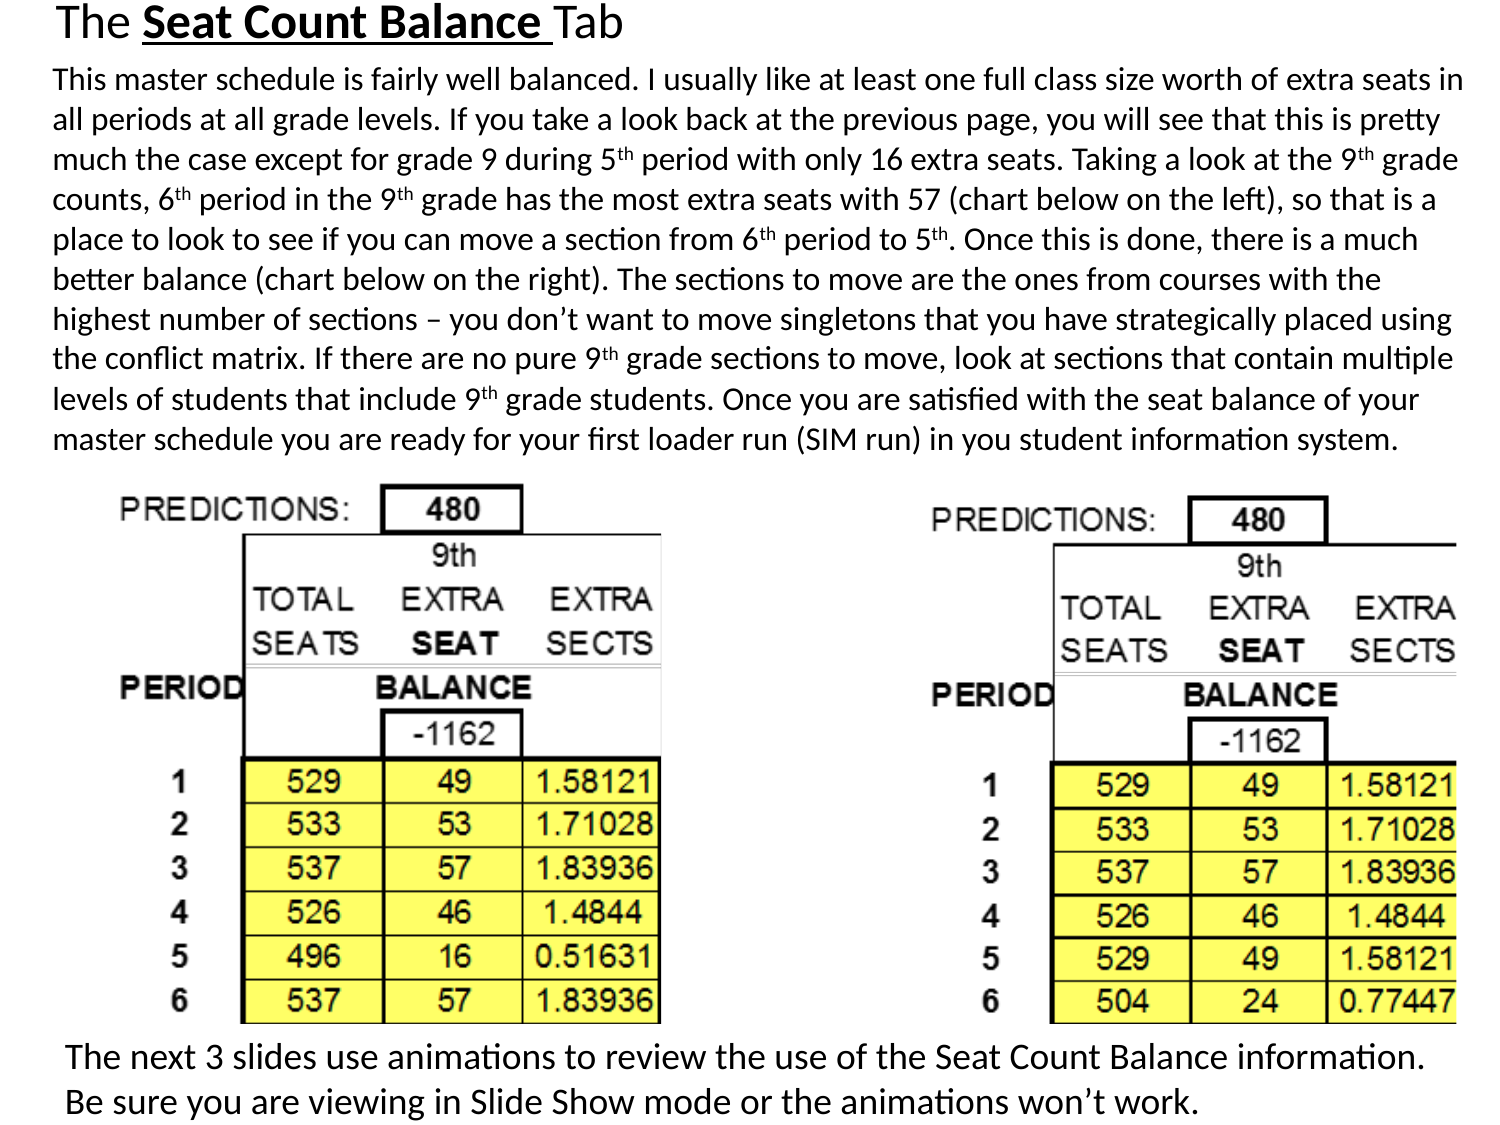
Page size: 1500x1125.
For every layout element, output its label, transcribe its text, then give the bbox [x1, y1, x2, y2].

text_box The next 3 slides use animations to review the use of the Seat Count Balance information. Be sure you are viewing in Slide Show mode or the animations won’t work. [49, 1024, 1488, 1125]
picture [112, 462, 662, 1024]
text_box This master schedule is fairly well balanced. I usually like at least one full class size worth of extra seats in all periods at all grade levels. If you take a look back at the previous page, you will see that this is pretty much the case except for grade 9 during 5th period with only 16 extra seats. Taking a look at the 9th grade counts, 6th period in the 9th grade has the most extra seats with 57 (chart below on the left), so that is a place to look to see if you can move a section from 6th period to 5th. Once this is done, there is a much better balance (chart below on the right). The sections to move are the ones from courses with the highest number of sections – you don’t want to move singletons that you have strategically placed using the conflict matrix. If there are no pure 9th grade sections to move, look at sections that contain multiple levels of students that include 9th grade students. Once you are satisfied with the seat balance of your master schedule you are ready for your first loader run (SIM run) in you student information system. [37, 49, 1488, 464]
text_box The Seat Count Balance Tab [40, 0, 639, 49]
picture [924, 464, 1457, 1024]
